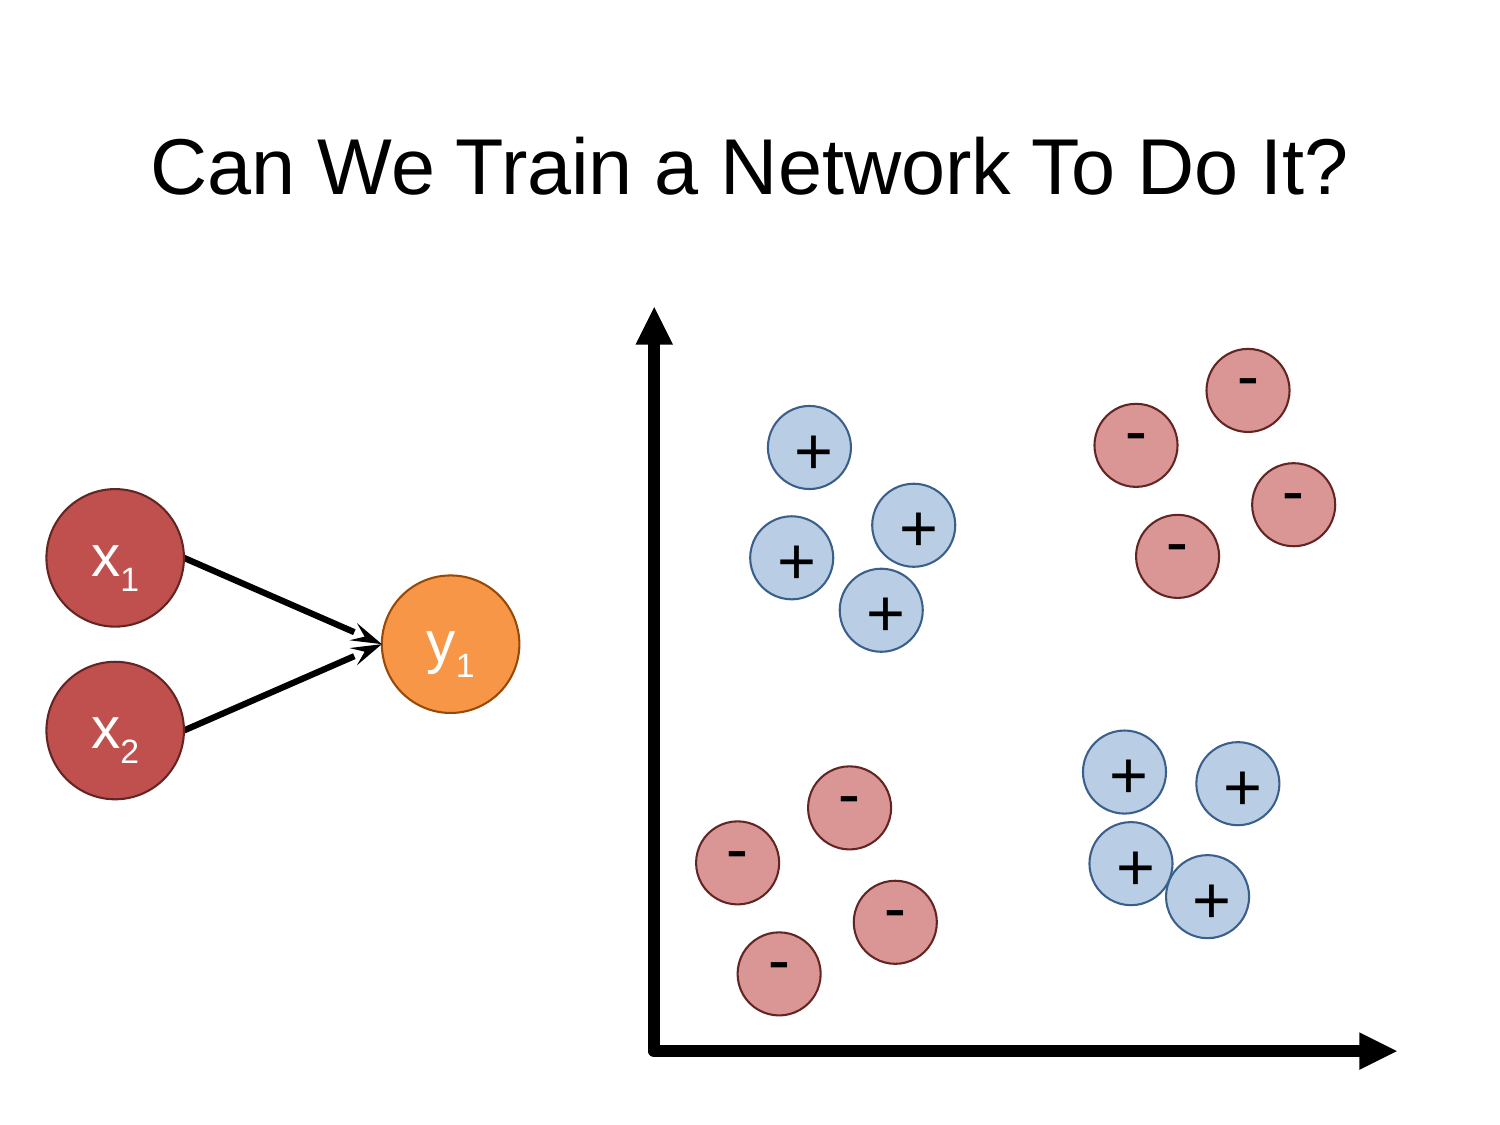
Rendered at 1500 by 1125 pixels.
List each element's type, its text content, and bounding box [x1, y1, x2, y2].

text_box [46, 489, 520, 800]
title Can We Train a Network To Do It? [103, 59, 1397, 278]
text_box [654, 307, 1397, 1052]
